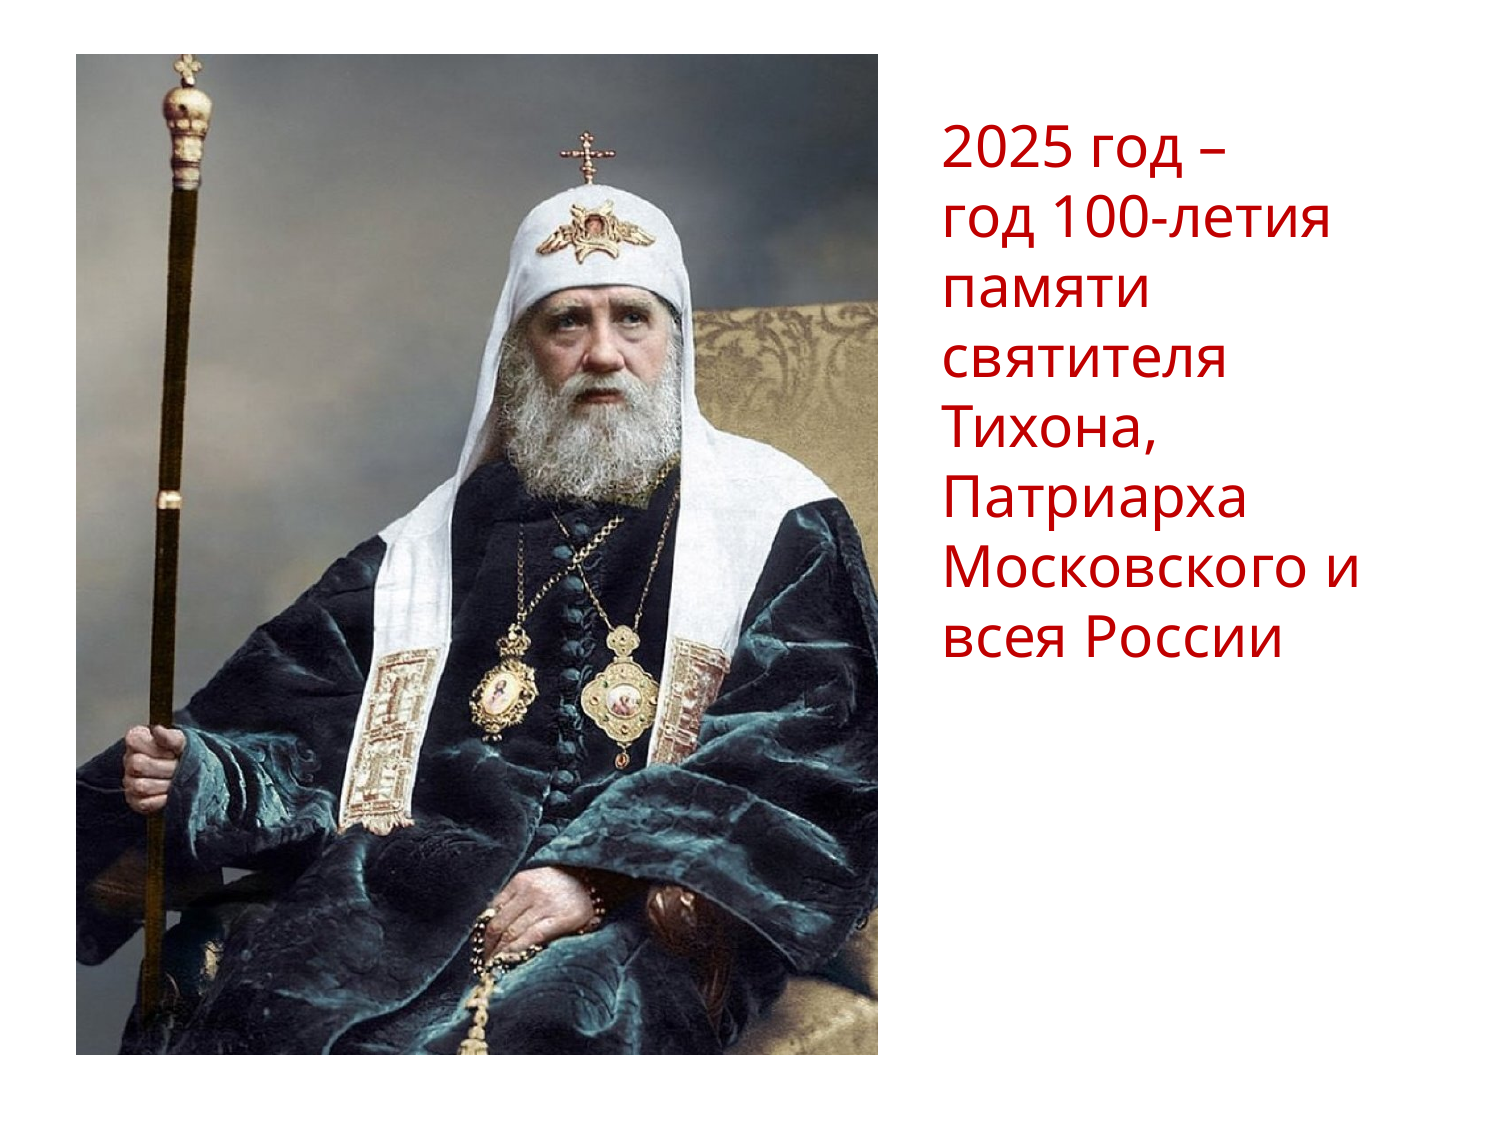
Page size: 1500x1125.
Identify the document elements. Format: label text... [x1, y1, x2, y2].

text_box 2025 год – год 100-летия памяти святителя Тихона, Патриарха Московского и всея России [927, 101, 1441, 677]
picture [76, 54, 878, 1055]
